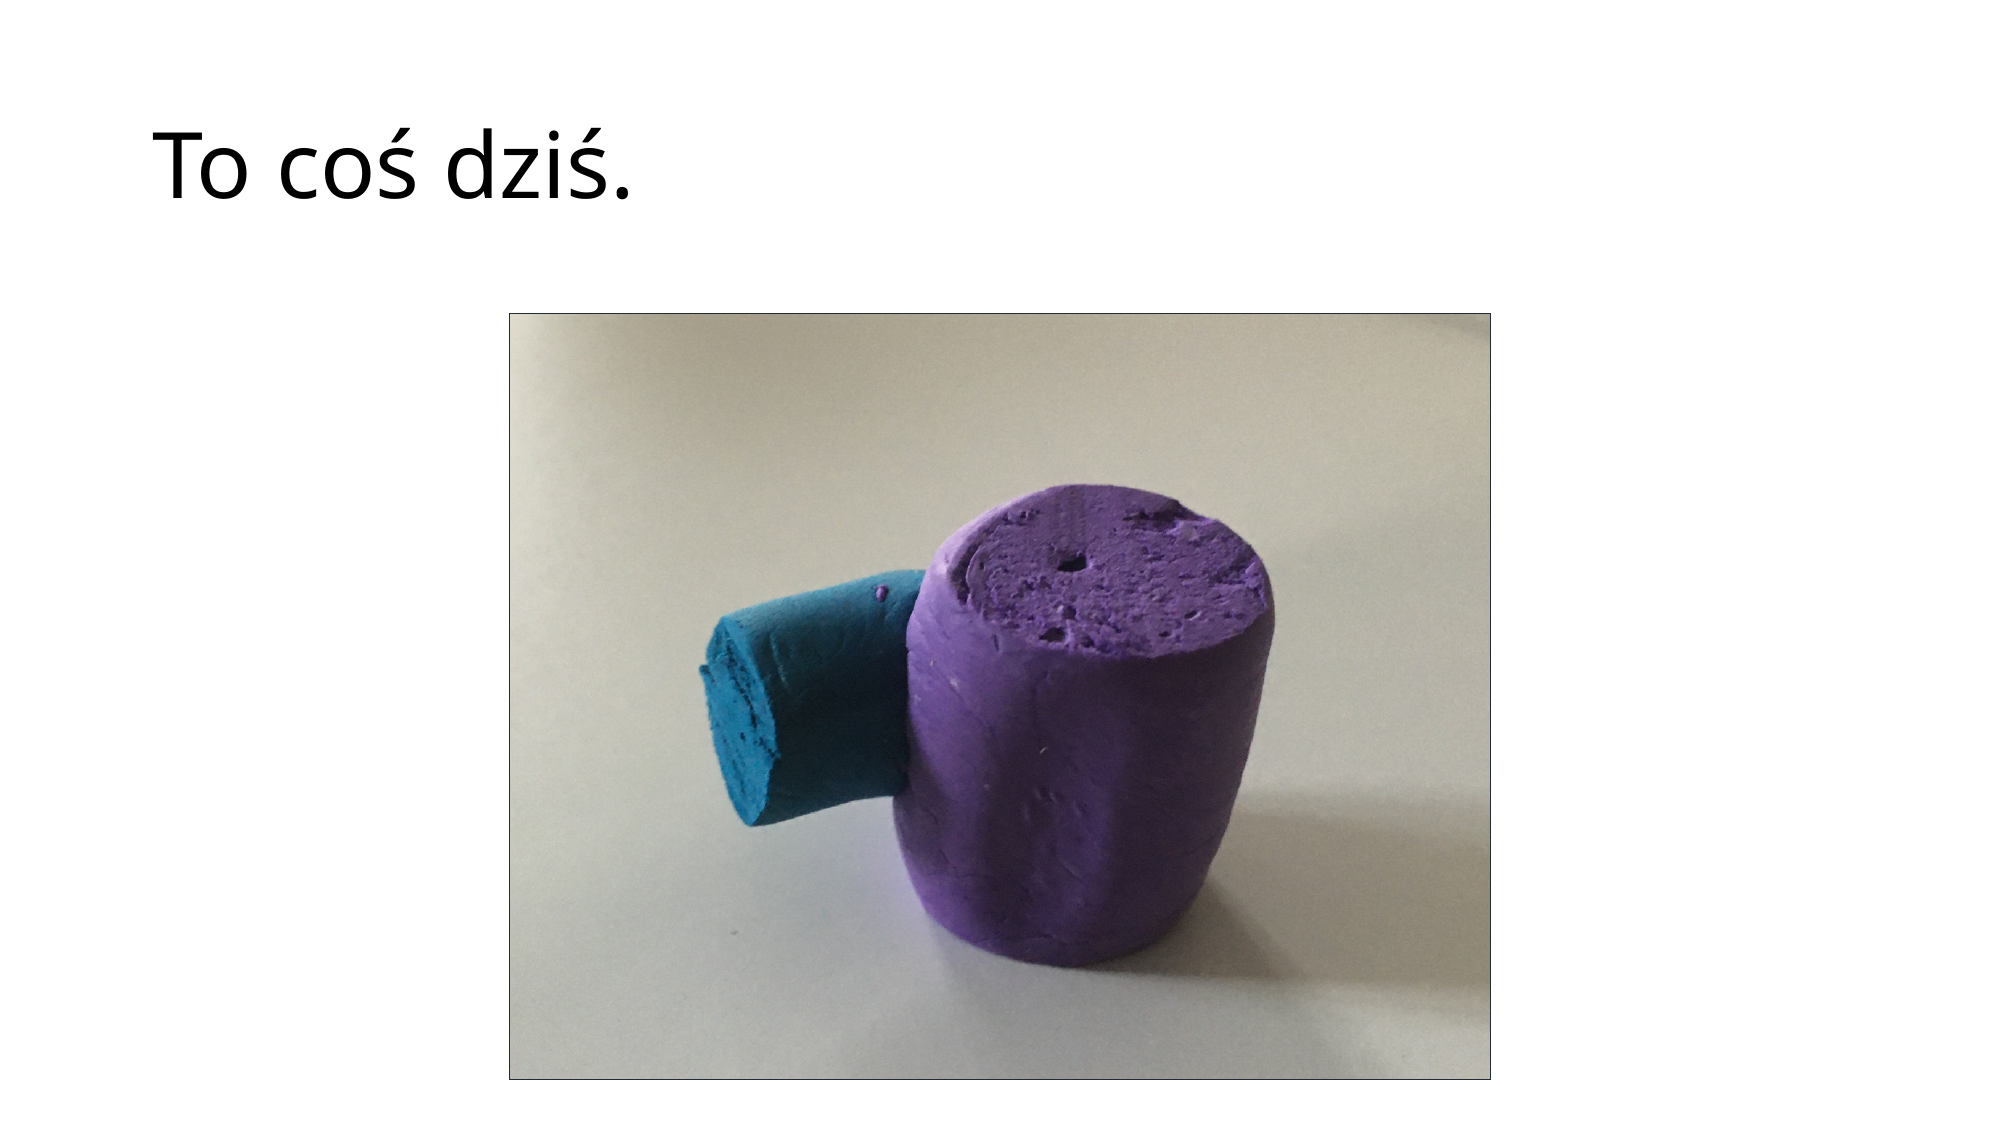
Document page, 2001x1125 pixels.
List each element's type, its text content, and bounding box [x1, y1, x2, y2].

picture [510, 205, 1490, 1125]
title To coś dziś. [137, 59, 1863, 278]
